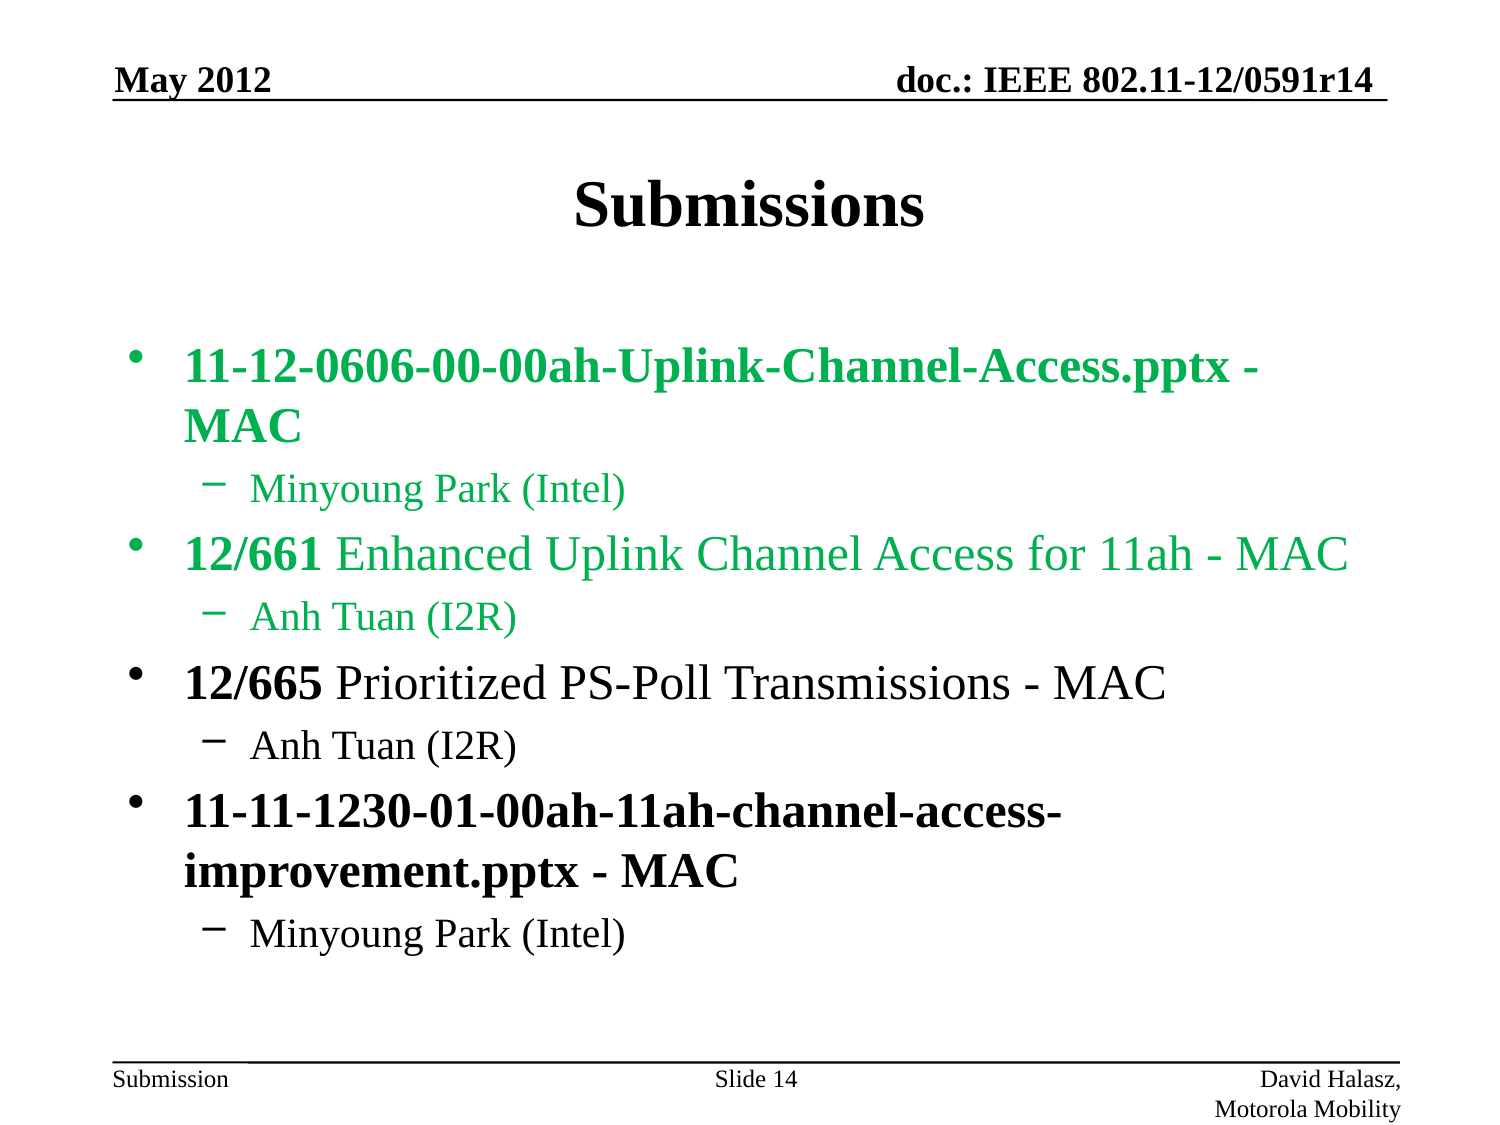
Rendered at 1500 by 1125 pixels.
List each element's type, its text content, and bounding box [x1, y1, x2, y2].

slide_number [114, 54, 333, 101]
title Submissions [112, 112, 1388, 288]
slide_number Slide 14 [712, 1061, 800, 1093]
list 11-12-0606-00-00ah-Uplink-Channel-Access.pptx - MAC Minyoung Park (Intel) 12/661 Enhanced Uplink Channel Access for 11ah - MAC Anh Tuan (I2R) 12/665 Prioritized PS-Poll Transmissions - MAC Anh Tuan (I2R) 11-11-1230-01-00ah-11ah-channel-access-improvement.pptx - MAC Minyoung Park (Intel) [112, 324, 1388, 1088]
footer David Halasz, Motorola Mobility [1185, 1061, 1402, 1093]
